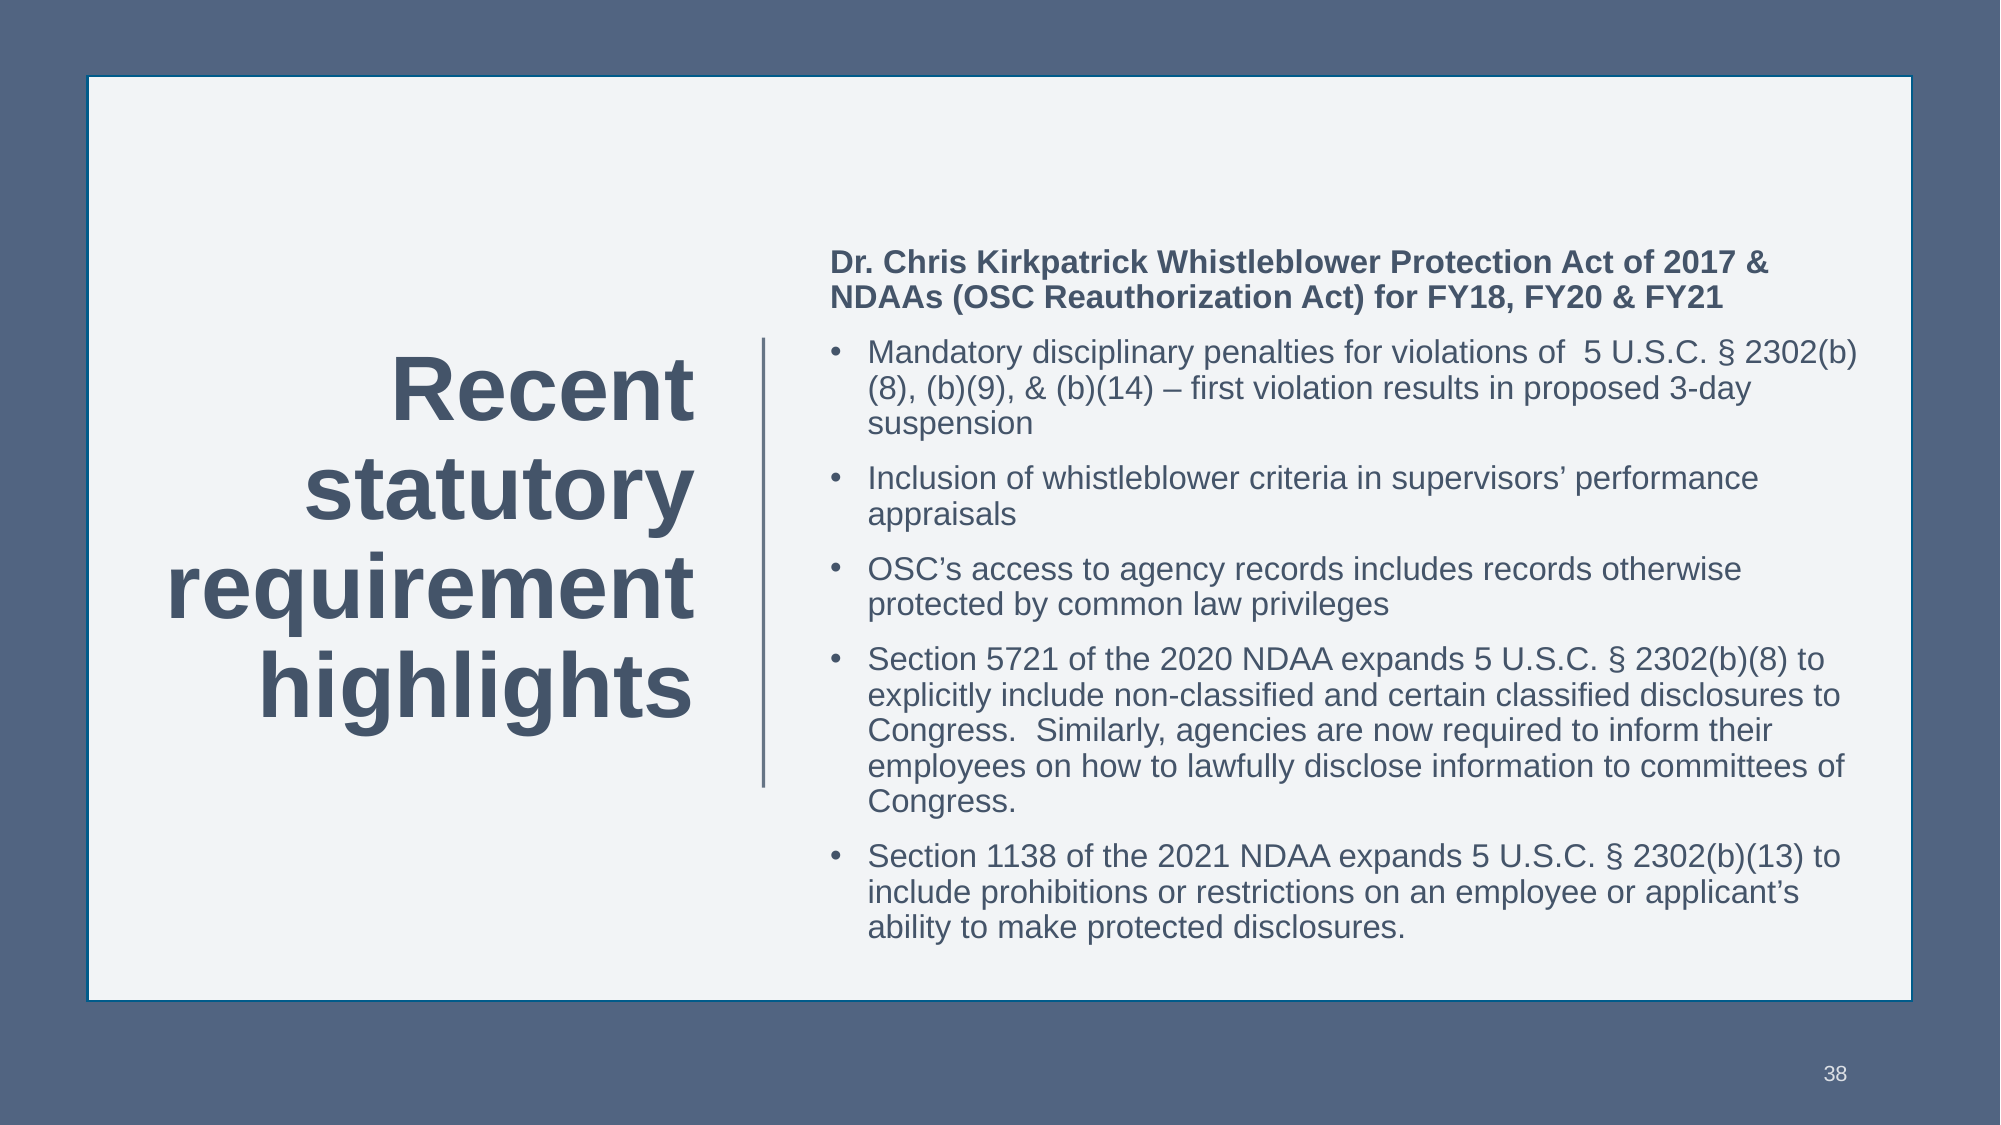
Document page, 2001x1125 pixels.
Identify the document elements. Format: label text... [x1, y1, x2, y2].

slide_number 38 [1734, 1042, 1863, 1103]
text_box [0, 0, 2000, 1125]
title Recent statutory requirement highlights [137, 146, 711, 932]
list Dr. Chris Kirkpatrick Whistleblower Protection Act of 2017 & NDAAs (OSC Reauthorization Act) for FY18, FY20 & FY21 Mandatory disciplinary penalties for violations of 5 U.S.C. § 2302(b)(8), (b)(9), & (b)(14) – first violation results in proposed 3-day suspension Inclusion of whistleblower criteria in supervisors’ performance appraisals OSC’s access to agency records includes records otherwise protected by common law privileges Section 5721 of the 2020 NDAA expands 5 U.S.C. § 2302(b)(8) to explicitly include non-classified and certain classified disclosures to Congress. Similarly, agencies are now required to inform their employees on how to lawfully disclose information to committees of Congress. Section 1138 of the 2021 NDAA expands 5 U.S.C. § 2302(b)(13) to include prohibitions or restrictions on an employee or applicant’s ability to make protected disclosures. [814, 123, 1893, 962]
text_box [86, 75, 1913, 1002]
